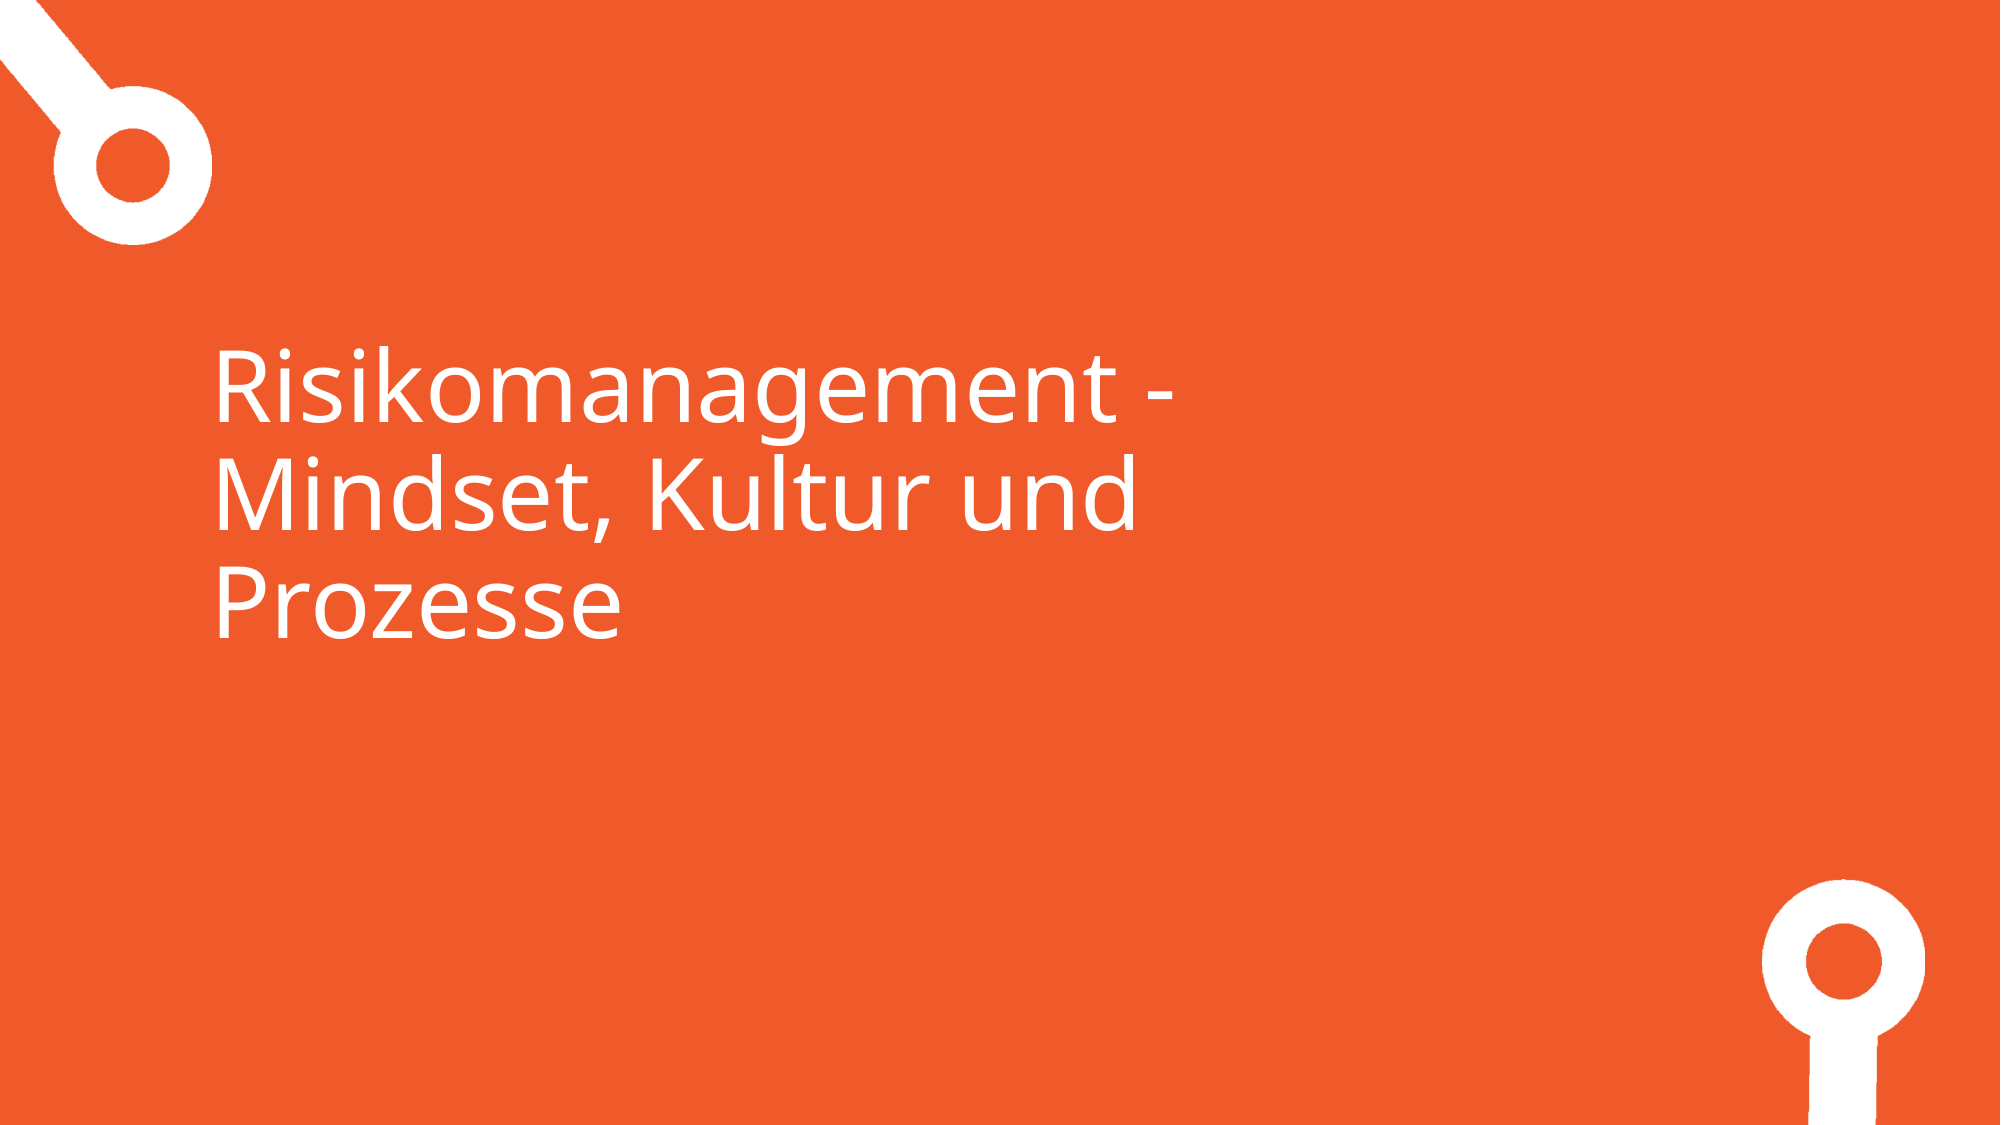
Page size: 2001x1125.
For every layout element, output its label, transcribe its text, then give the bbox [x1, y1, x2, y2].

picture [0, 0, 269, 308]
list Risikomanagement -Mindset, Kultur und Prozesse [195, 432, 1250, 693]
picture [1652, 870, 2001, 1125]
